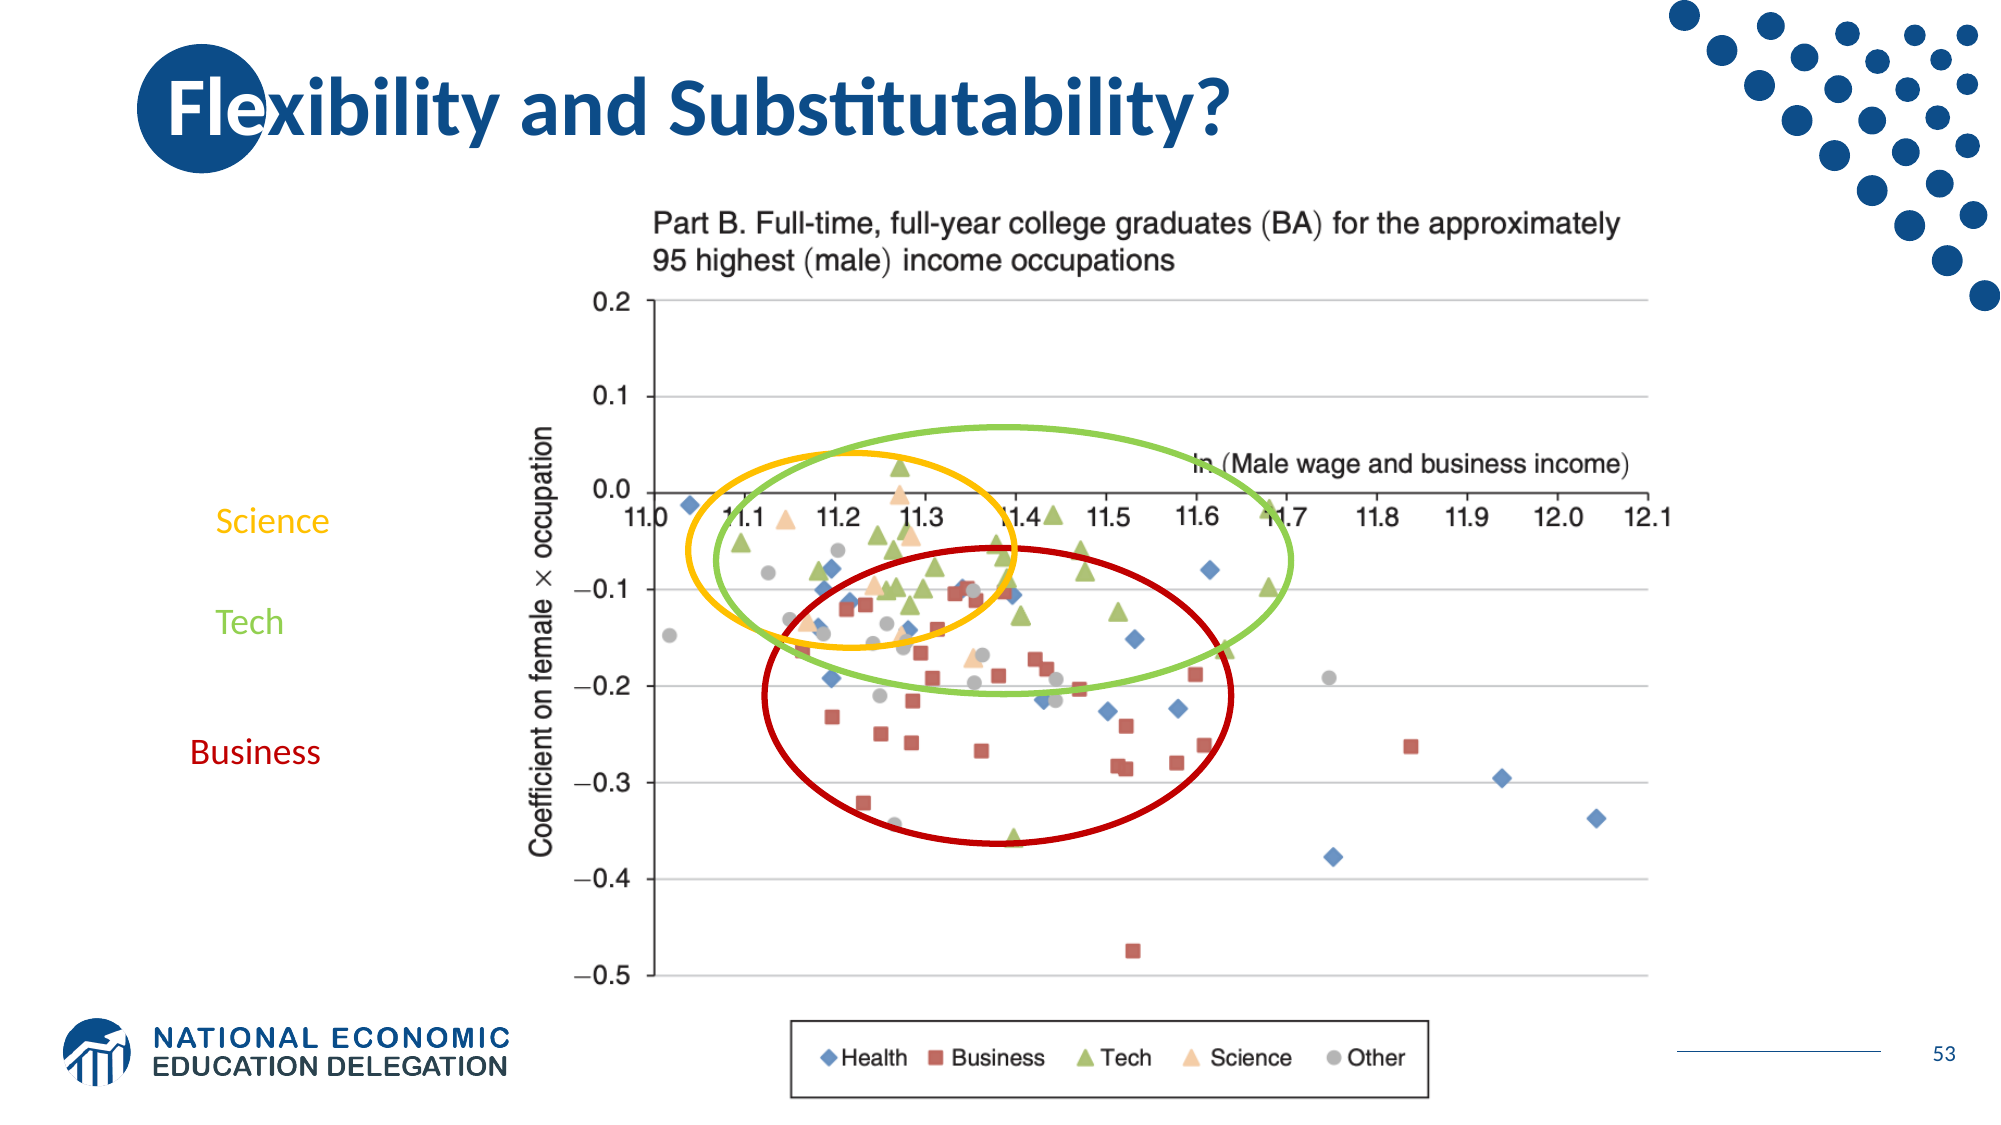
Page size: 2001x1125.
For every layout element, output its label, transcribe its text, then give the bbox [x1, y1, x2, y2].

text_box Business [175, 719, 337, 780]
slide_number 53 [1677, 1022, 1972, 1082]
title Flexibility and Substitutability? [152, 0, 1878, 218]
text_box Tech [200, 589, 300, 650]
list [521, 189, 1677, 1107]
text_box Science [201, 488, 346, 548]
picture [55, 1013, 520, 1091]
